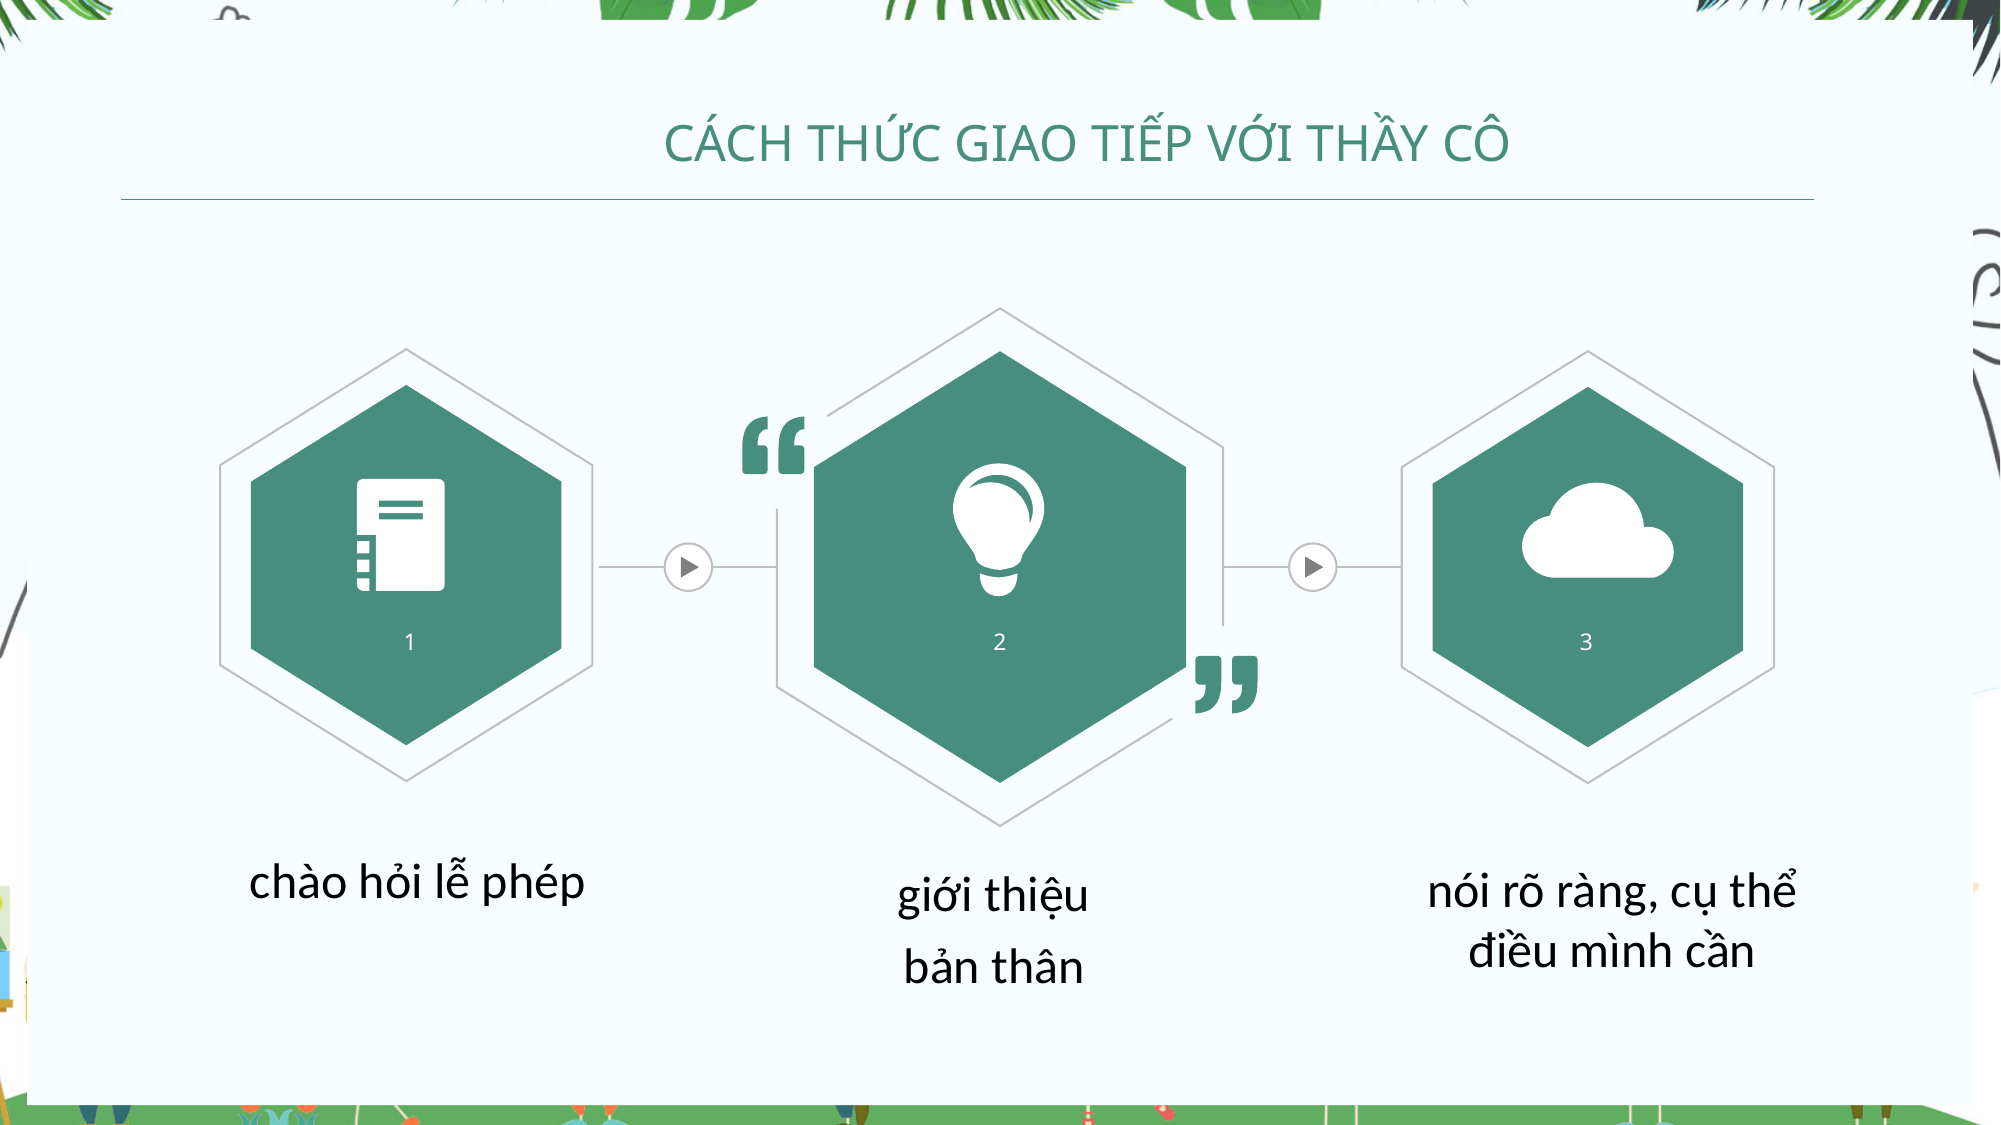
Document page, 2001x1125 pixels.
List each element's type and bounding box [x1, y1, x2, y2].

text_box [1401, 351, 1774, 784]
text_box [1224, 543, 1402, 591]
text_box [356, 478, 445, 591]
text_box [219, 349, 593, 782]
text_box [953, 463, 1045, 597]
text_box [0, 0, 2000, 1125]
text_box [599, 543, 777, 591]
text_box [742, 308, 1258, 826]
